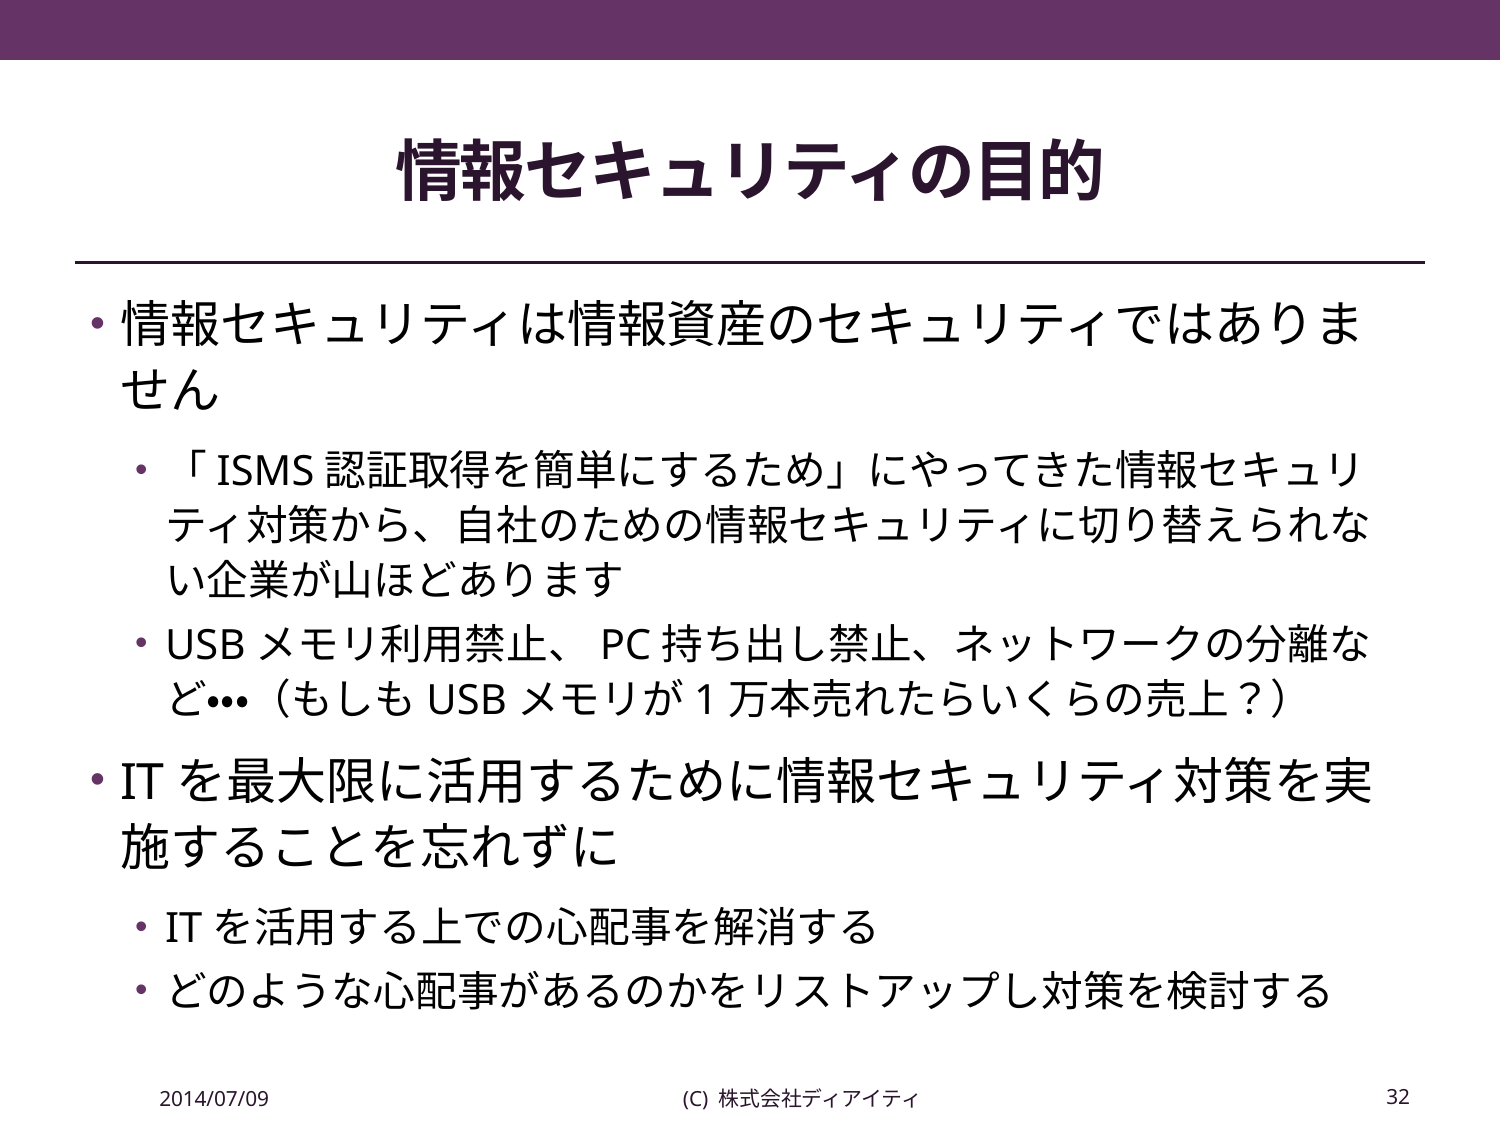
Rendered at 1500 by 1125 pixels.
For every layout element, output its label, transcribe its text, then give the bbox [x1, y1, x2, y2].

title 情報セキュリティの目的 [75, 87, 1425, 250]
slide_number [75, 1071, 354, 1125]
list 情報セキュリティは情報資産のセキュリティではありません 「ISMS認証取得を簡単にするため」にやってきた情報セキュリティ対策から、自社のための情報セキュリティに切り替えられない企業が山ほどあります USBメモリ利用禁止、PC持ち出し禁止、ネットワークの分離など・・・（もしもUSBメモリが1万本売れたらいくらの売上？） ITを最大限に活用するために情報セキュリティ対策を実施することを忘れずに ITを活用する上での心配事を解消する どのような心配事があるのかをリストアップし対策を検討する [75, 278, 1425, 1063]
footer (C) 株式会社ディアイティ [367, 1071, 1238, 1125]
slide_number 32 [1250, 1071, 1425, 1125]
